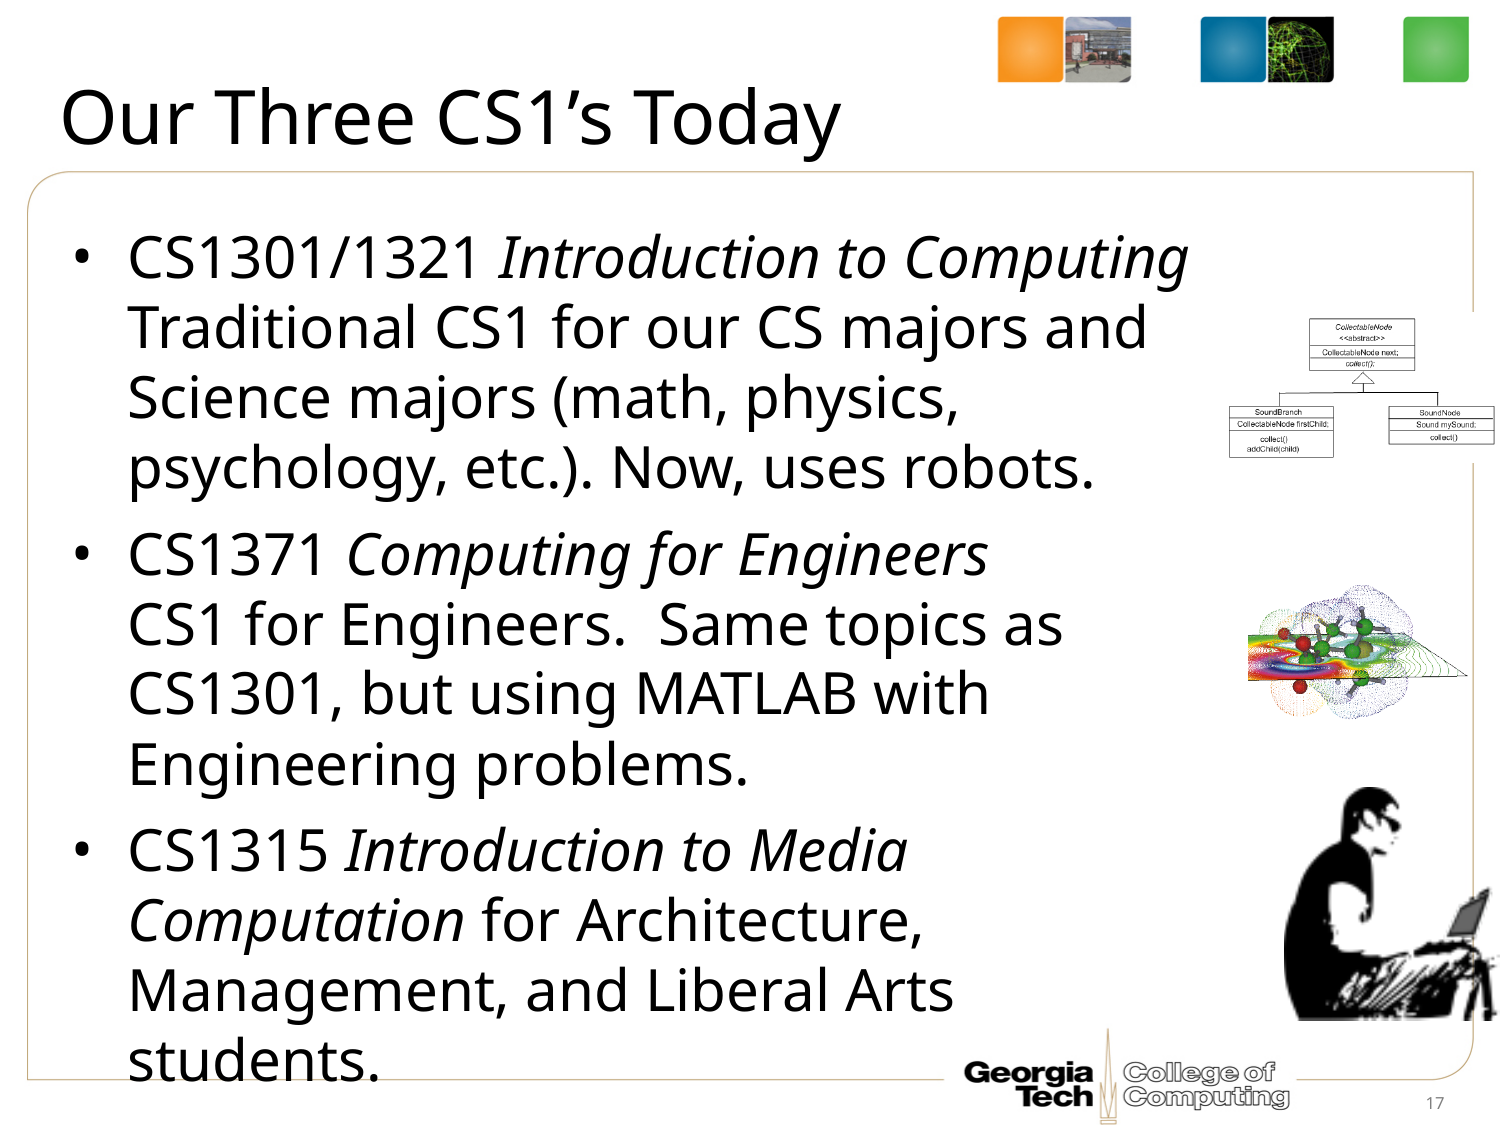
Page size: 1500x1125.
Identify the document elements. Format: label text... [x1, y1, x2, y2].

list CS1301/1321 Introduction to Computing Traditional CS1 for our CS majors and Science majors (math, physics, psychology, etc.). Now, uses robots. CS1371 Computing for Engineers CS1 for Engineers. Same topics as CS1301, but using MATLAB with Engineering problems. CS1315 Introduction to Media Computation for Architecture, Management, and Liberal Arts students. [65, 213, 1213, 1038]
picture [0, 0, 1500, 1125]
title Our Three CS1’s Today [52, 14, 1404, 214]
slide_number 17 [1359, 1085, 1460, 1111]
